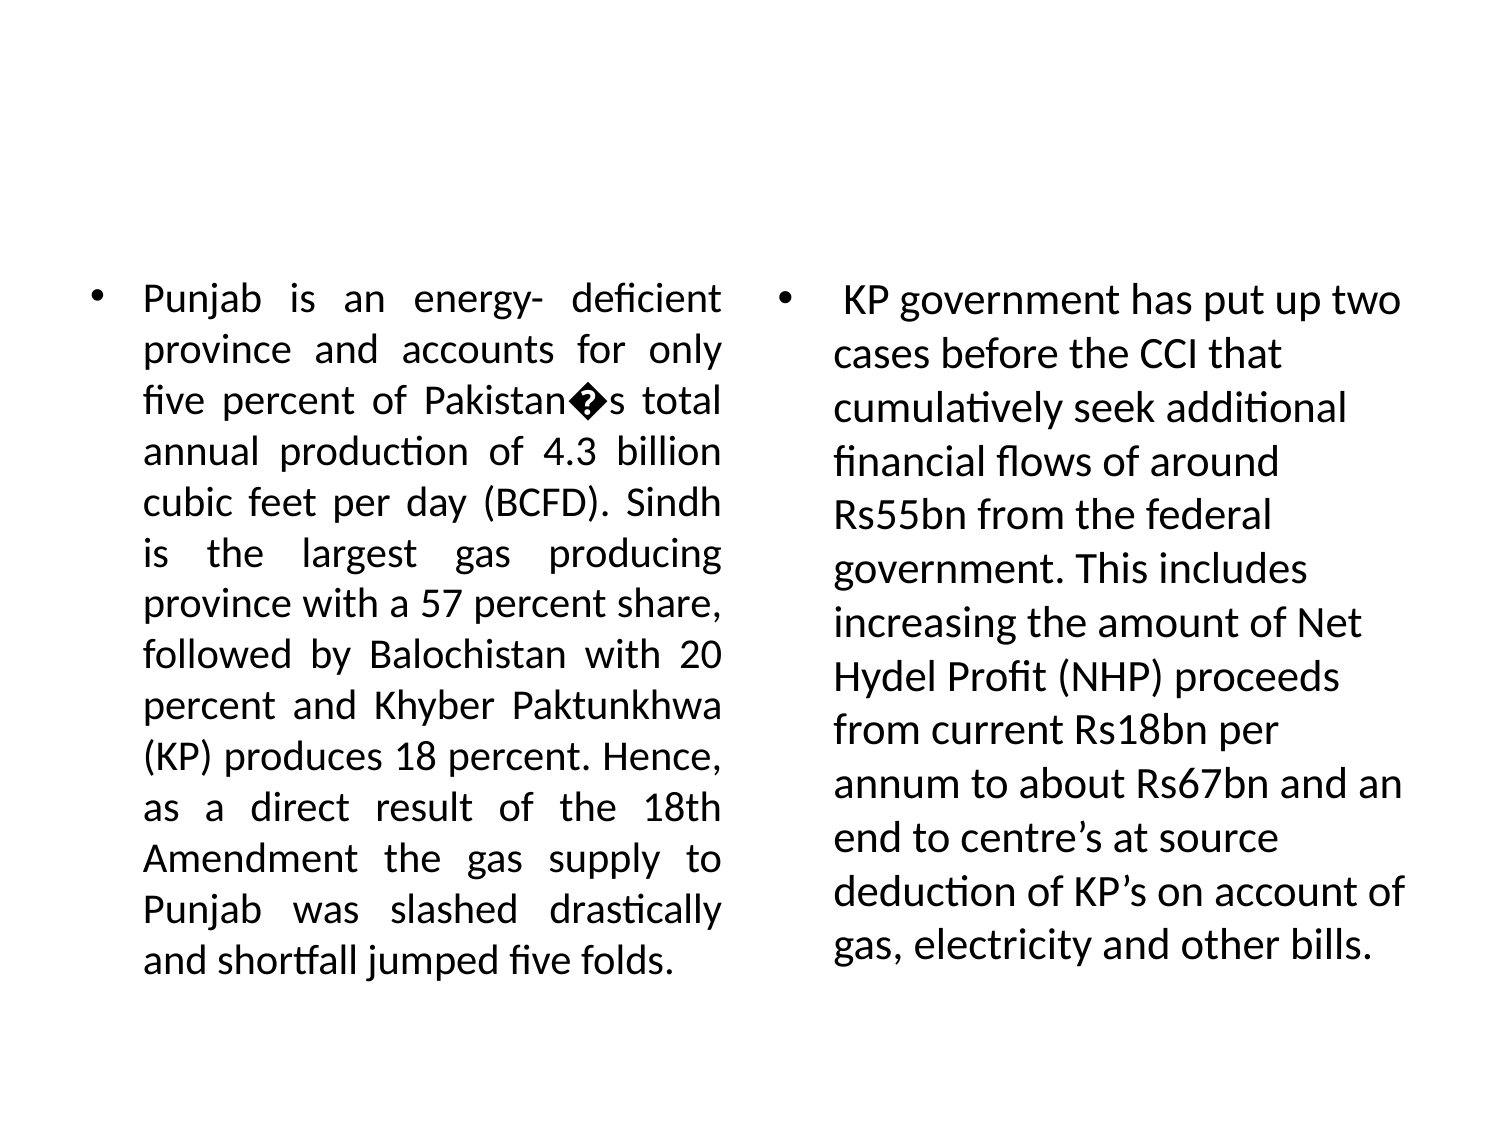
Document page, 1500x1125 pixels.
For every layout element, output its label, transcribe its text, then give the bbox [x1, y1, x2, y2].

list Punjab is an energy- deficient province and accounts for only five percent of Pakistan�s total annual production of 4.3 billion cubic feet per day (BCFD). Sindh is the largest gas producing province with a 57 percent share, followed by Balochistan with 20 percent and Khyber Paktunkhwa (KP) produces 18 percent. Hence, as a direct result of the 18th Amendment the gas supply to Punjab was slashed drastically and shortfall jumped five folds. [75, 262, 738, 1005]
list KP government has put up two cases before the CCI that cumulatively seek additional financial flows of around Rs55bn from the federal government. This includes increasing the amount of Net Hydel Profit (NHP) proceeds from current Rs18bn per annum to about Rs67bn and an end to centre’s at source deduction of KP’s on account of gas, electricity and other bills. [762, 262, 1425, 1005]
